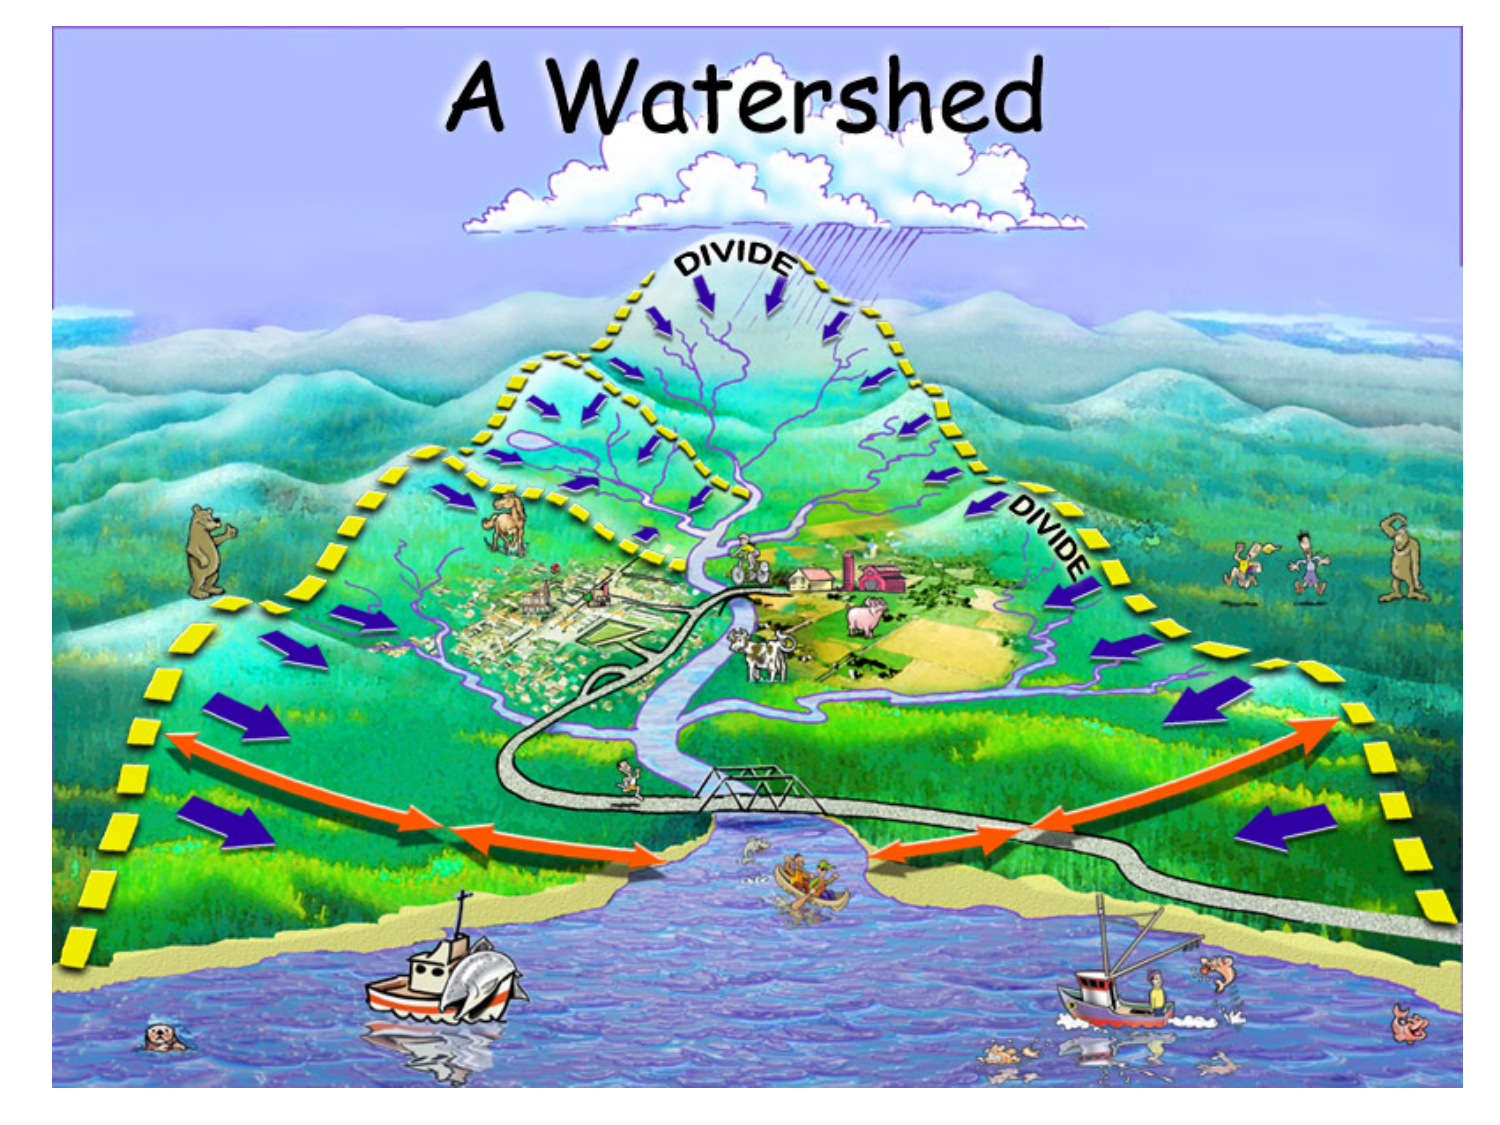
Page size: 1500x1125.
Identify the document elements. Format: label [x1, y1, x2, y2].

picture [52, 26, 1463, 1088]
